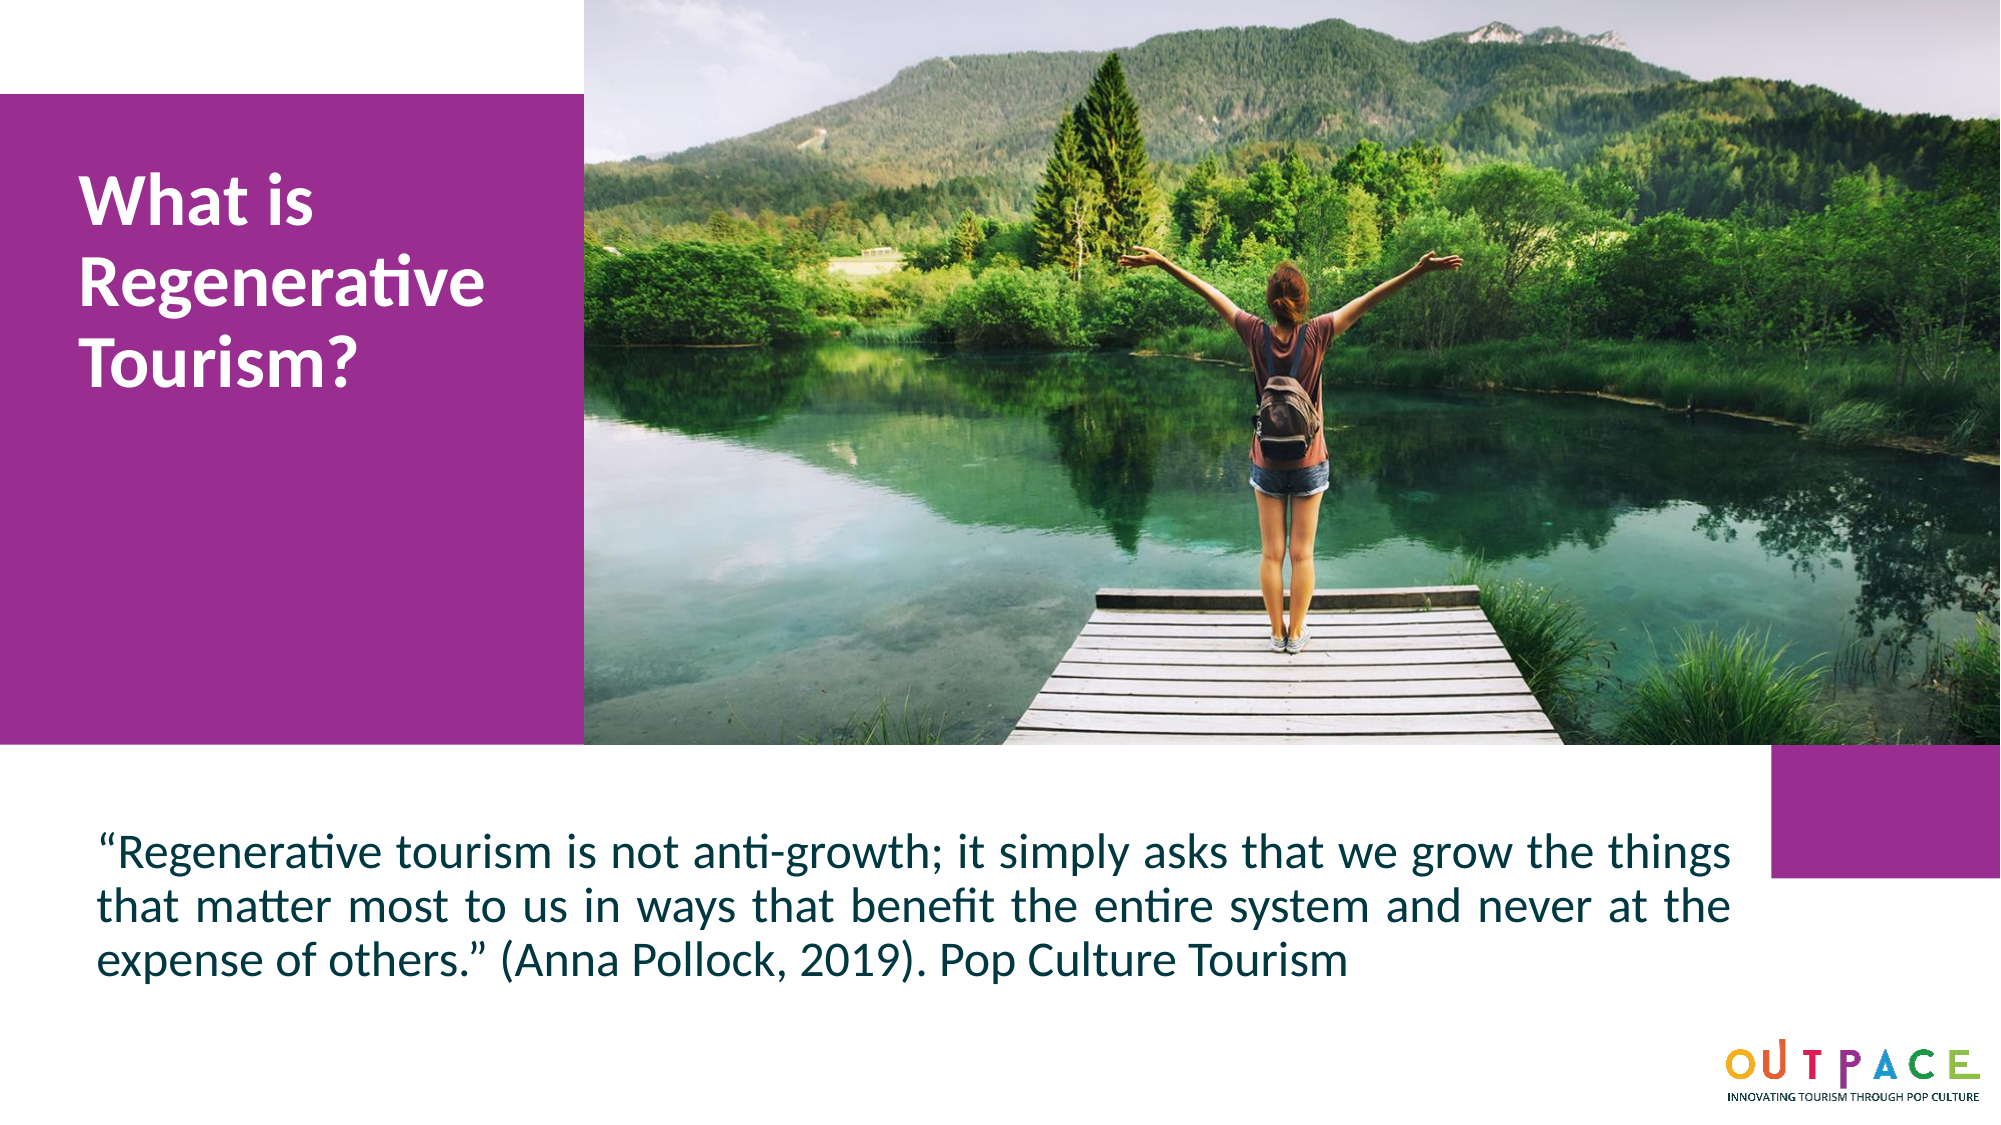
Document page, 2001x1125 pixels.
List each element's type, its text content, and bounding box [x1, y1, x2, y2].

list What is Regenerative Tourism? [63, 153, 566, 695]
list “Regenerative tourism is not anti-growth; it simply asks that we grow the things that matter most to us in ways that benefit the entire system and never at the expense of others.” (Anna Pollock, 2019). Pop Culture Tourism [81, 817, 1748, 1033]
picture [584, 0, 2000, 745]
picture [1726, 1039, 1980, 1101]
